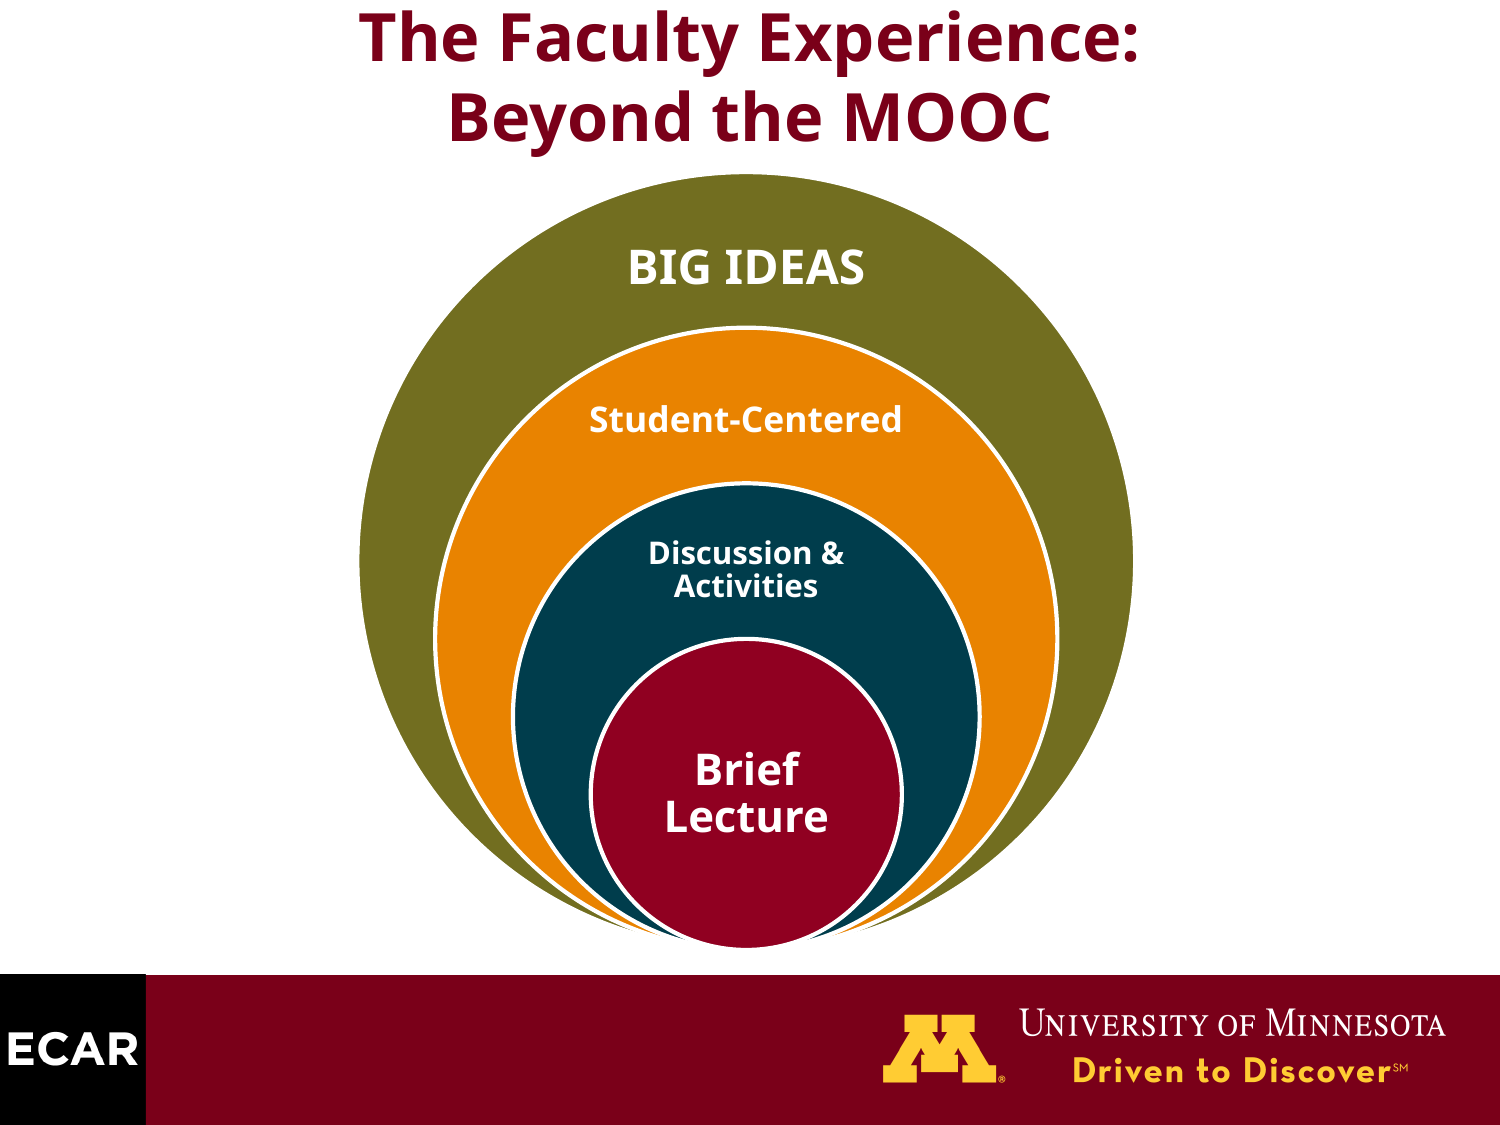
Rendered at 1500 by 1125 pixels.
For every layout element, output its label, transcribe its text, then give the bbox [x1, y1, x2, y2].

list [108, 171, 1384, 951]
title The Faculty Experience: Beyond the MOOC [112, 24, 1388, 126]
picture [0, 974, 1500, 1125]
